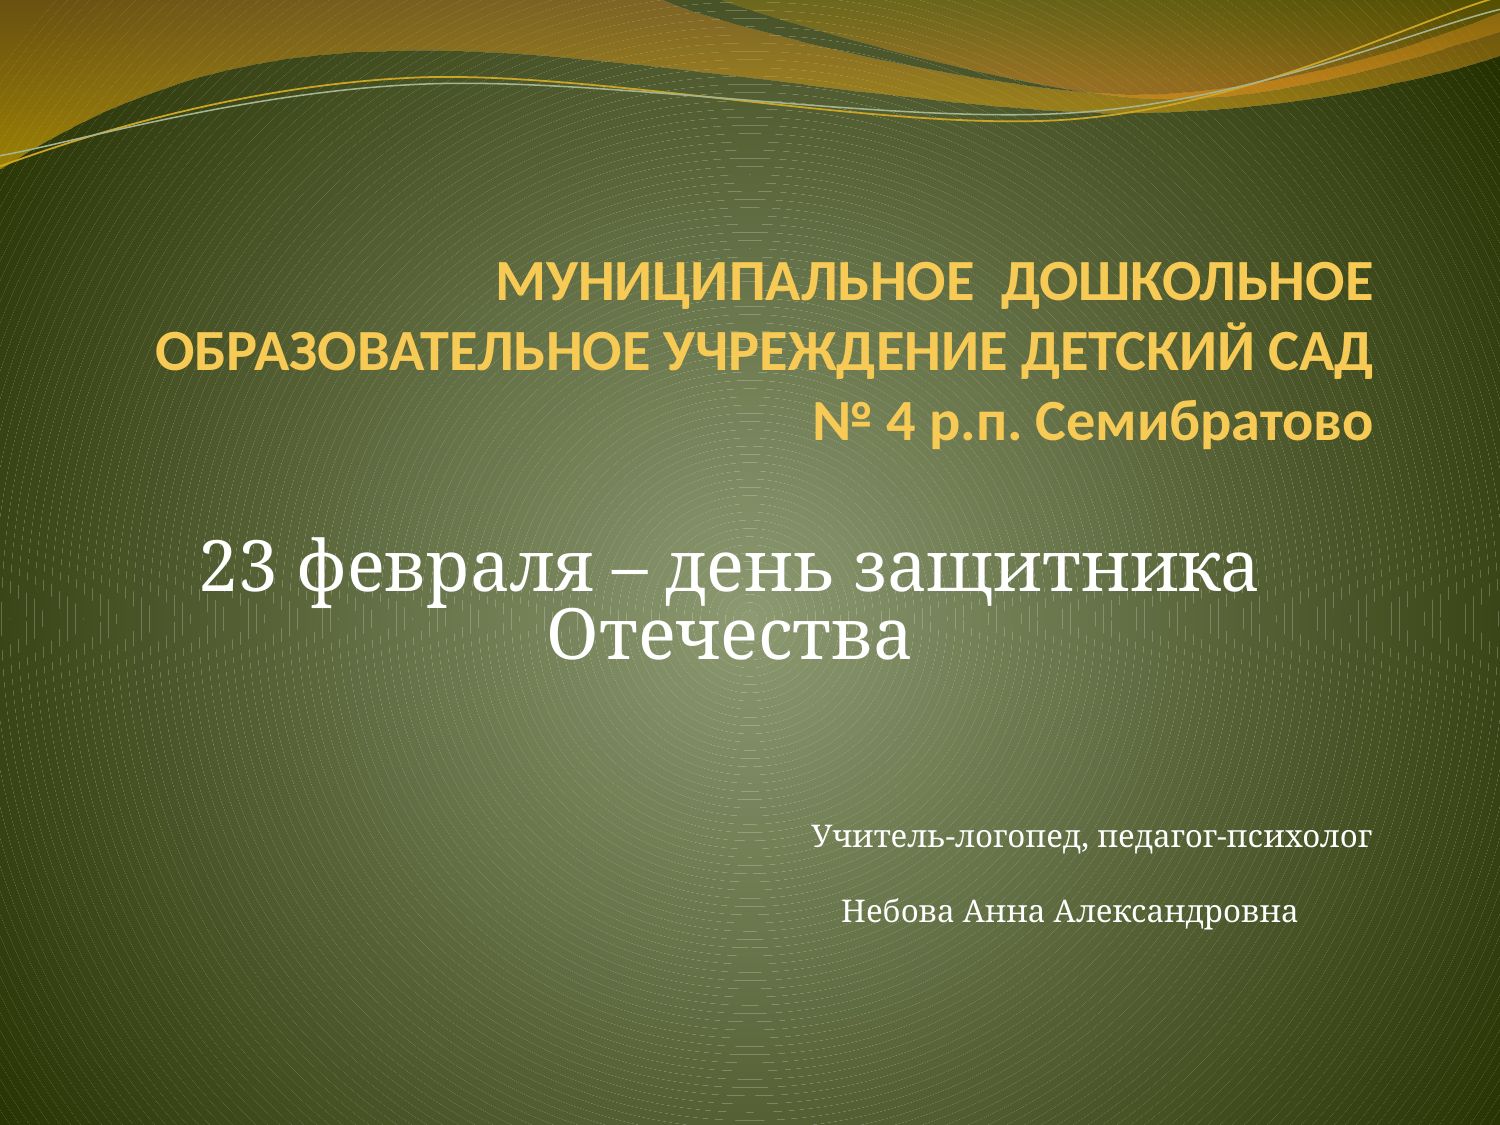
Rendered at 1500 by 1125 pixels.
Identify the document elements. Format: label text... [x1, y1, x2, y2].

title МУНИЦИПАЛЬНОЕ ДОШКОЛЬНОЕ ОБРАЗОВАТЕЛЬНОЕ УЧРЕЖДЕНИЕ ДЕТСКИЙ САД № 4 р.п. Семибратово [88, 31, 1378, 523]
subtitle 23 февраля – день защитника Отечества Учитель-логопед, педагог-психолог Небова Анна Александровна [87, 529, 1377, 988]
